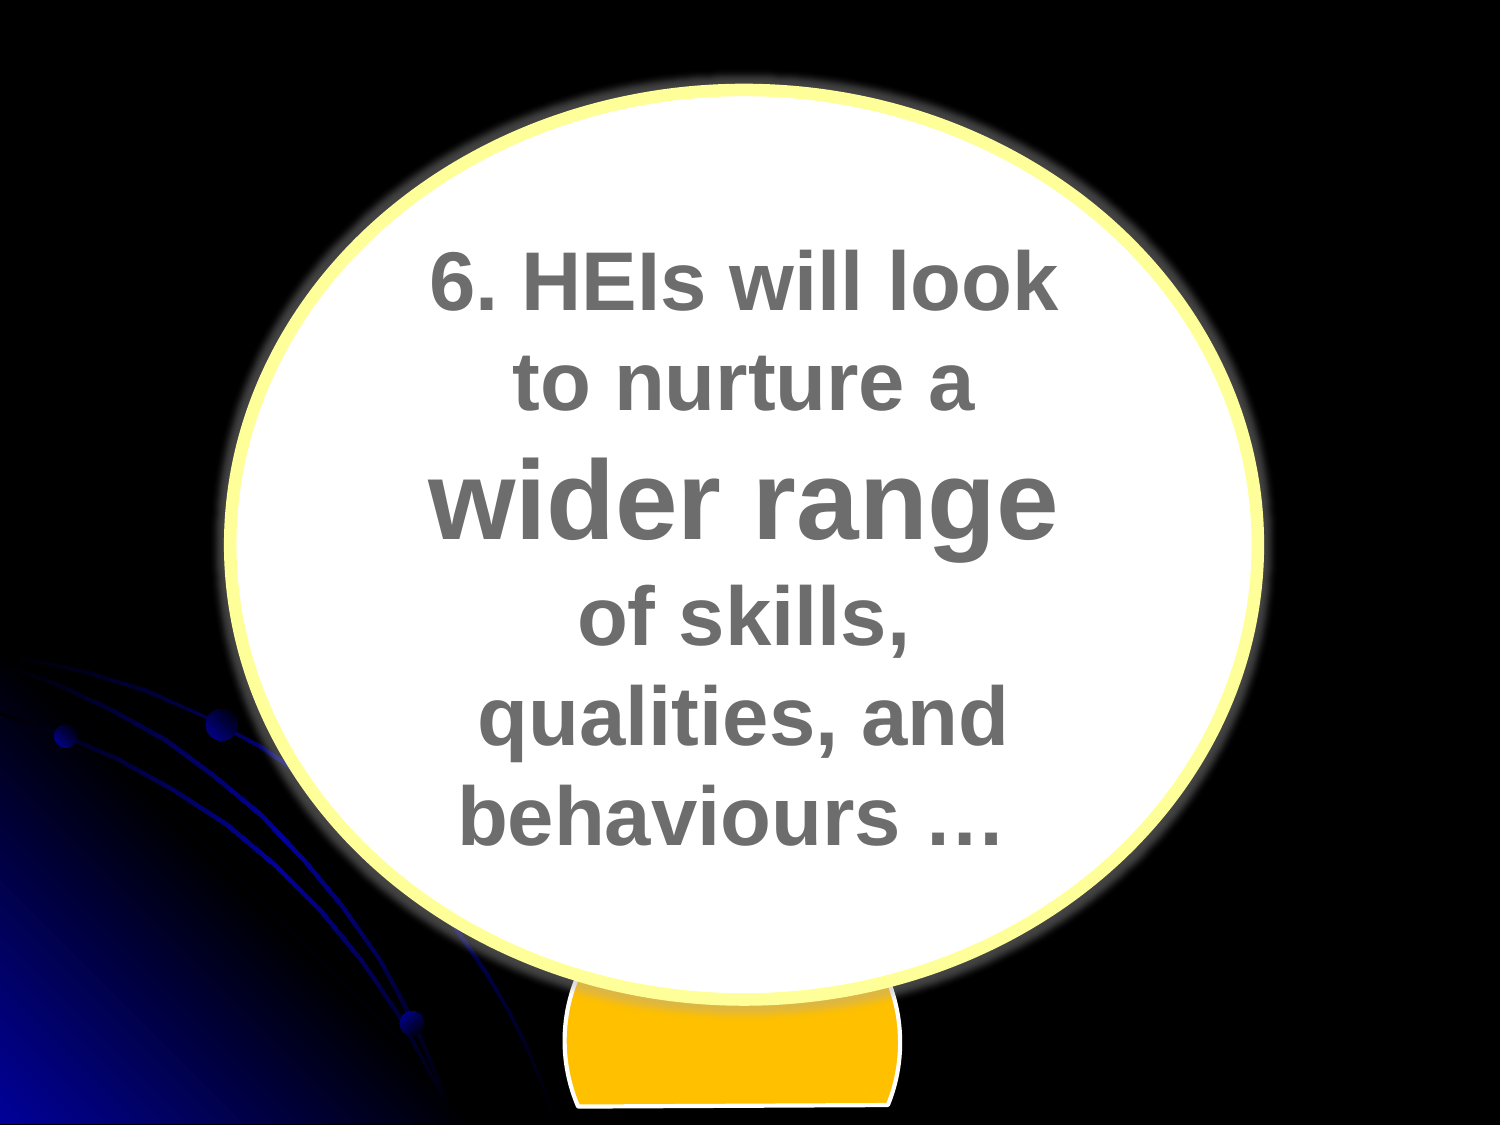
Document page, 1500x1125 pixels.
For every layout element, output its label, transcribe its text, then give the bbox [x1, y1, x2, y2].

text_box [562, 989, 903, 1109]
text_box 6. HEIs will look to nurture a wider range of skills, qualities, and behaviours … [228, 87, 1260, 1002]
